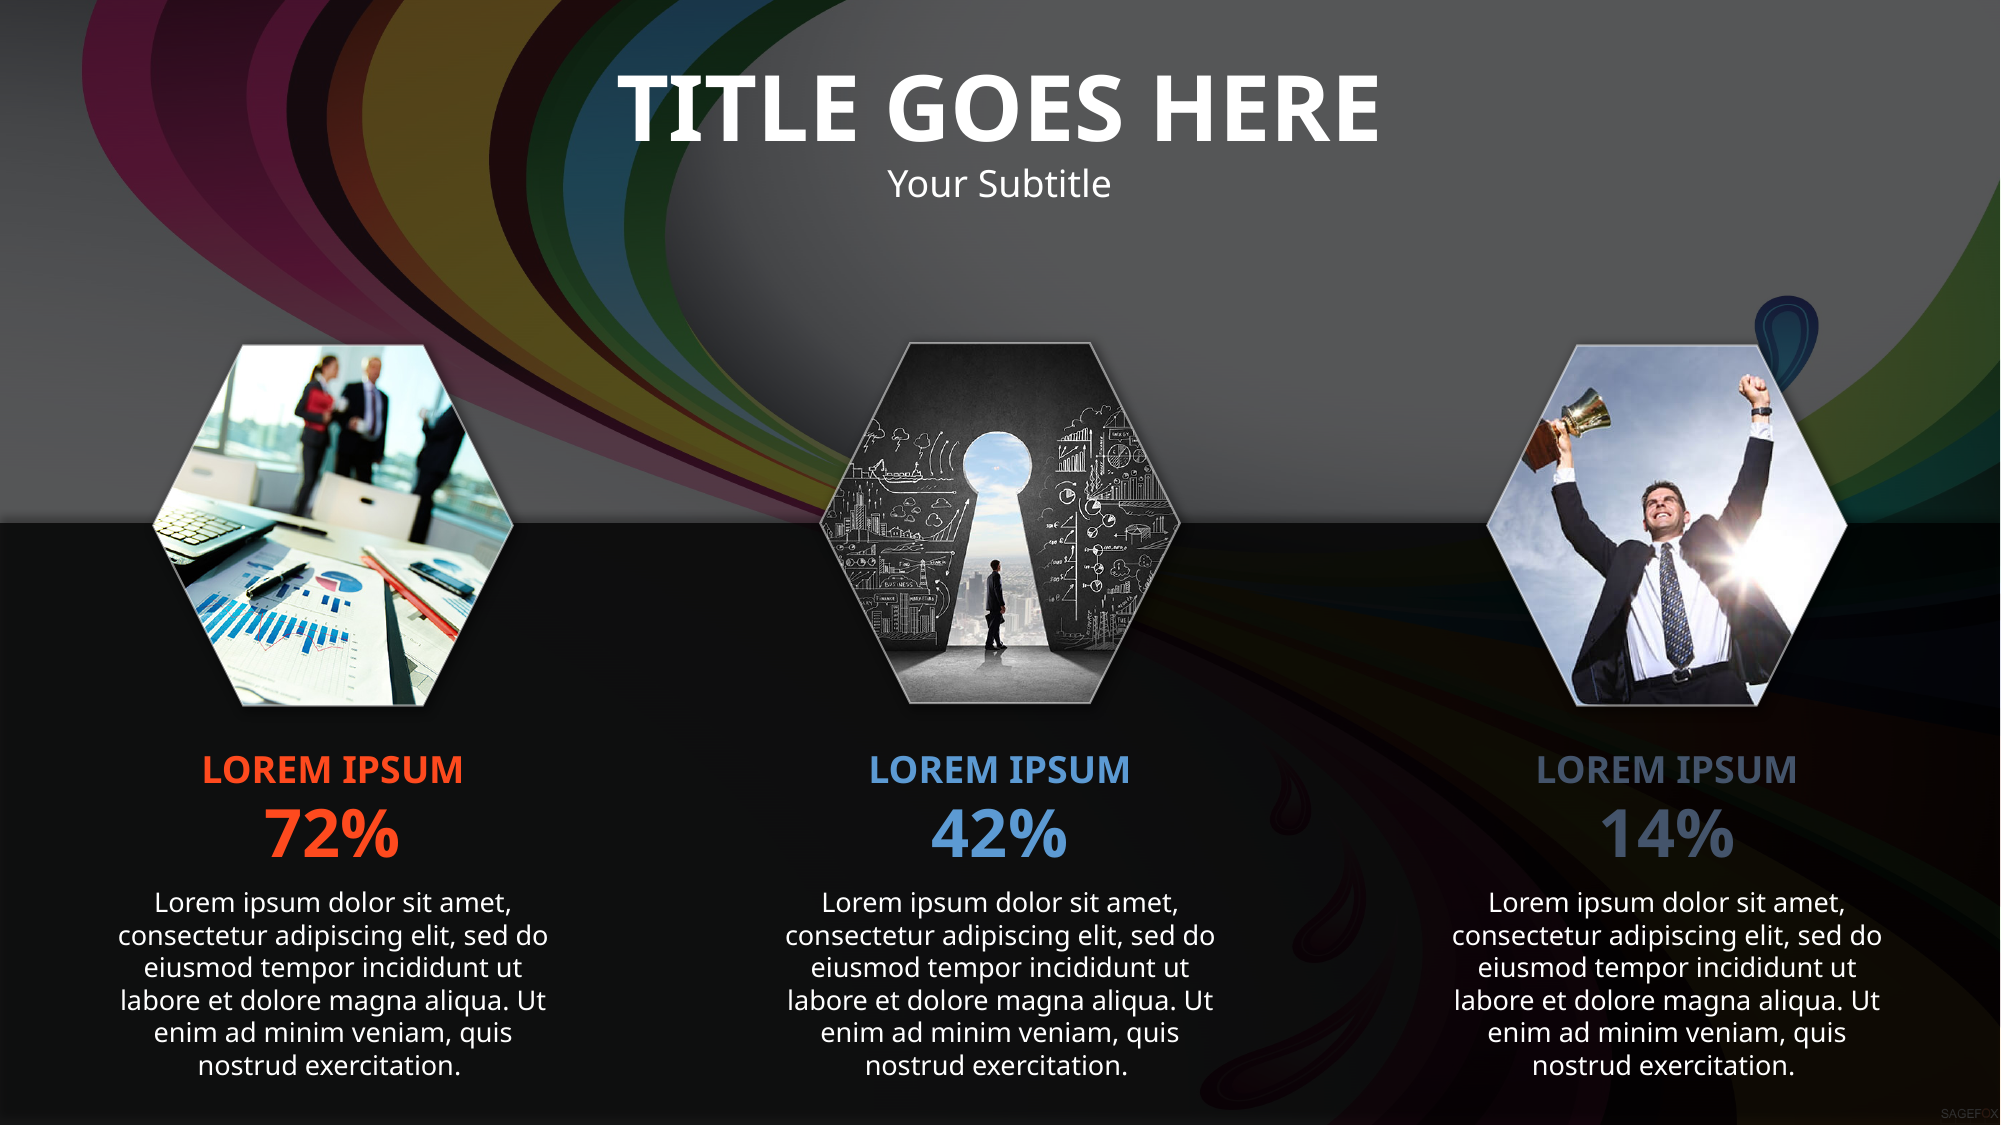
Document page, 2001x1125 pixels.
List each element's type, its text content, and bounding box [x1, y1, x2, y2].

text_box LOREM IPSUM 72% Lorem ipsum dolor sit amet, consectetur adipiscing elit, sed do eiusmod tempor incididunt ut labore et dolore magna aliqua. Ut enim ad minim veniam, quis nostrud exercitation. [95, 738, 571, 1089]
text_box [819, 342, 1181, 705]
text_box TITLE GOES HERE Your Subtitle [548, 42, 1452, 212]
text_box [1486, 344, 1848, 707]
text_box LOREM IPSUM 42% Lorem ipsum dolor sit amet, consectetur adipiscing elit, sed do eiusmod tempor incididunt ut labore et dolore magna aliqua. Ut enim ad minim veniam, quis nostrud exercitation. [762, 738, 1238, 1089]
text_box [152, 344, 514, 707]
text_box [0, 522, 2000, 1125]
text_box LOREM IPSUM 14% Lorem ipsum dolor sit amet, consectetur adipiscing elit, sed do eiusmod tempor incididunt ut labore et dolore magna aliqua. Ut enim ad minim veniam, quis nostrud exercitation. [1429, 738, 1905, 1089]
